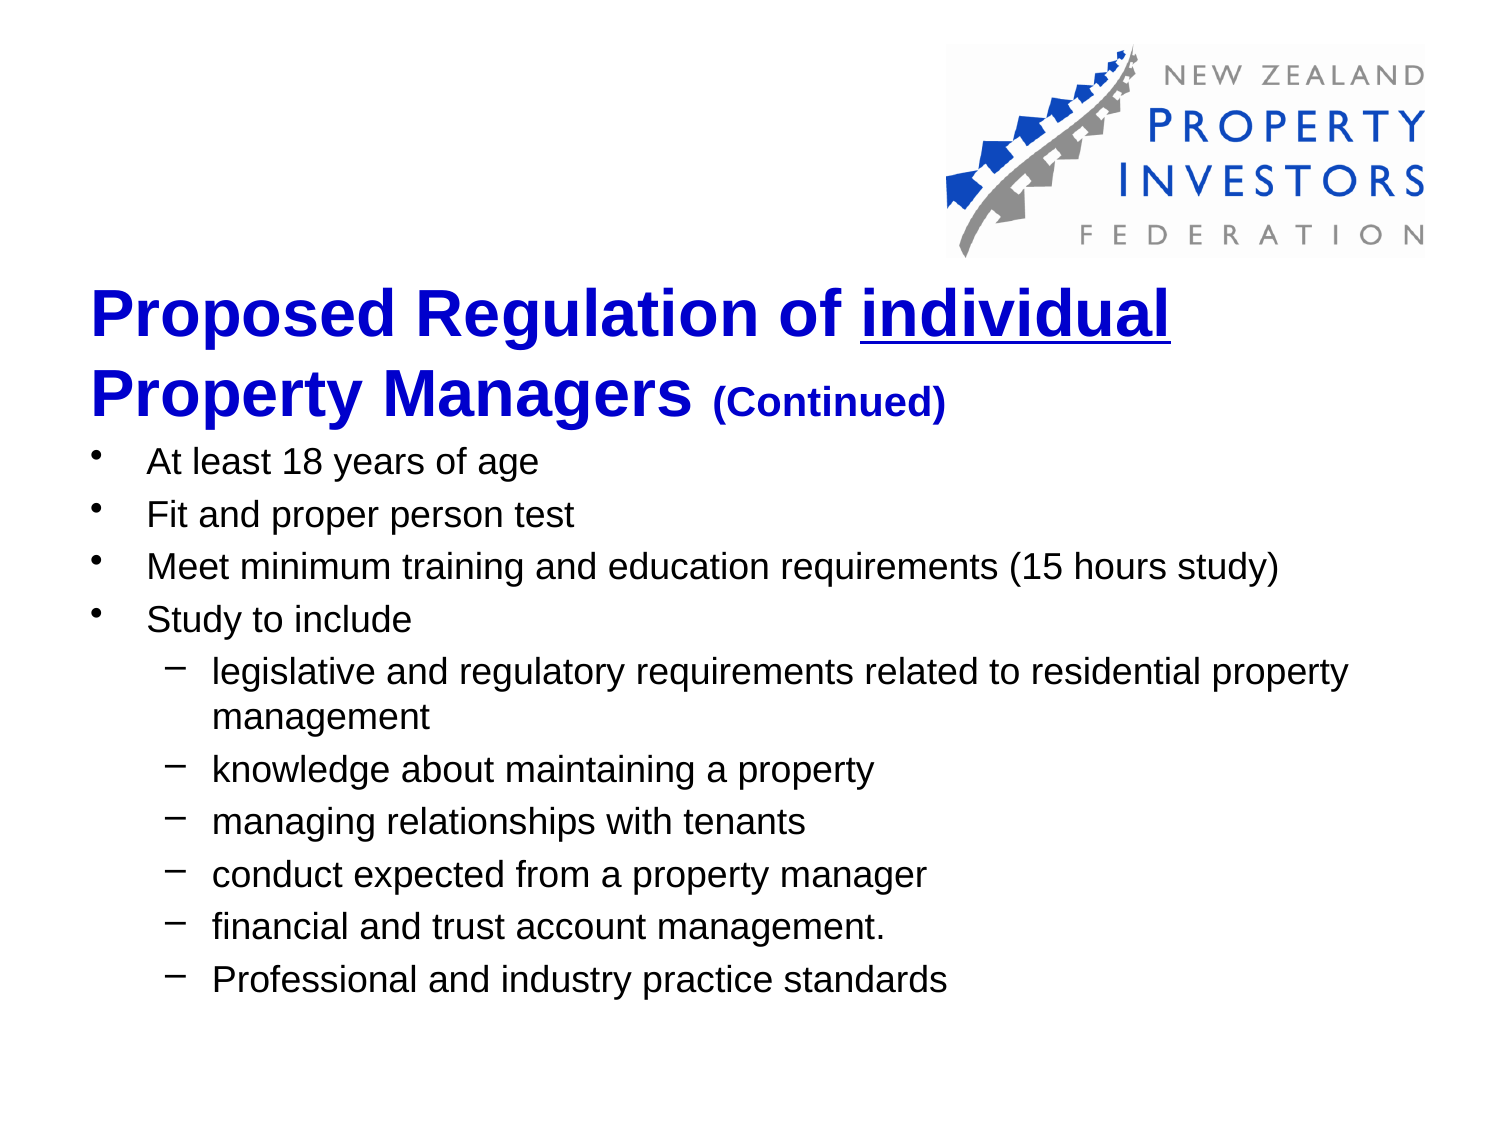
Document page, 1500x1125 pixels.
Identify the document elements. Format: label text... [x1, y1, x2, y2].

picture [946, 44, 1425, 258]
list Proposed Regulation of individual Property Managers (Continued) At least 18 years of age Fit and proper person test Meet minimum training and education requirements (15 hours study) Study to include legislative and regulatory requirements related to residential property management knowledge about maintaining a property managing relationships with tenants conduct expected from a property manager financial and trust account management. Professional and industry practice standards [74, 262, 1426, 1006]
